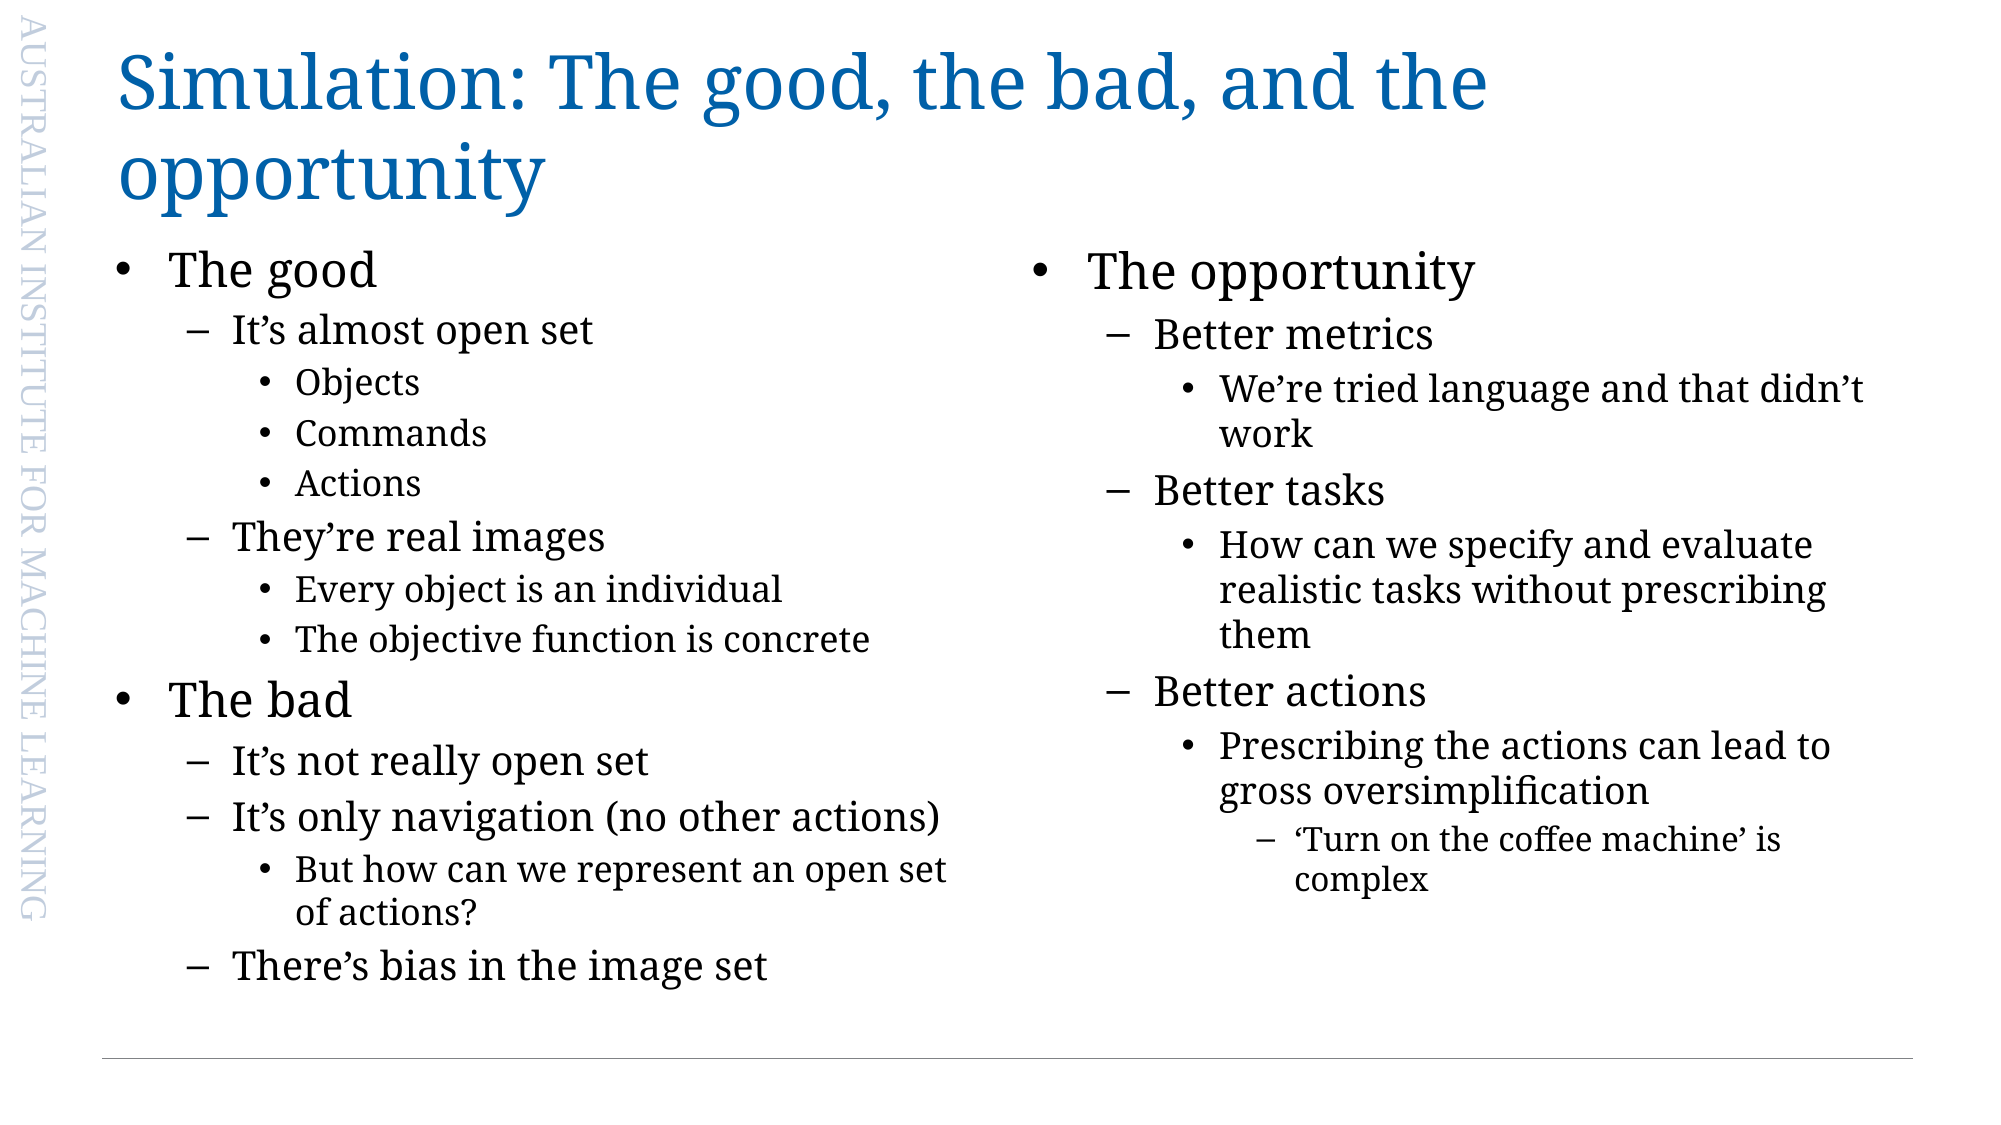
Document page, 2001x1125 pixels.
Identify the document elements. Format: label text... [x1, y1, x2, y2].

title Simulation: The good, the bad, and the opportunity [102, 54, 1903, 194]
list The opportunity Better metrics We’re tried language and that didn’t work Better tasks How can we specify and evaluate realistic tasks without prescribing them Better actions Prescribing the actions can lead to gross oversimplification ‘Turn on the coffee machine’ is complex [1016, 231, 1900, 1005]
list The good It’s almost open set Objects Commands Actions They’re real images Every object is an individual The objective function is concrete The bad It’s not really open set It’s only navigation (no other actions) But how can we represent an open set of actions? There’s bias in the image set [99, 231, 984, 1005]
